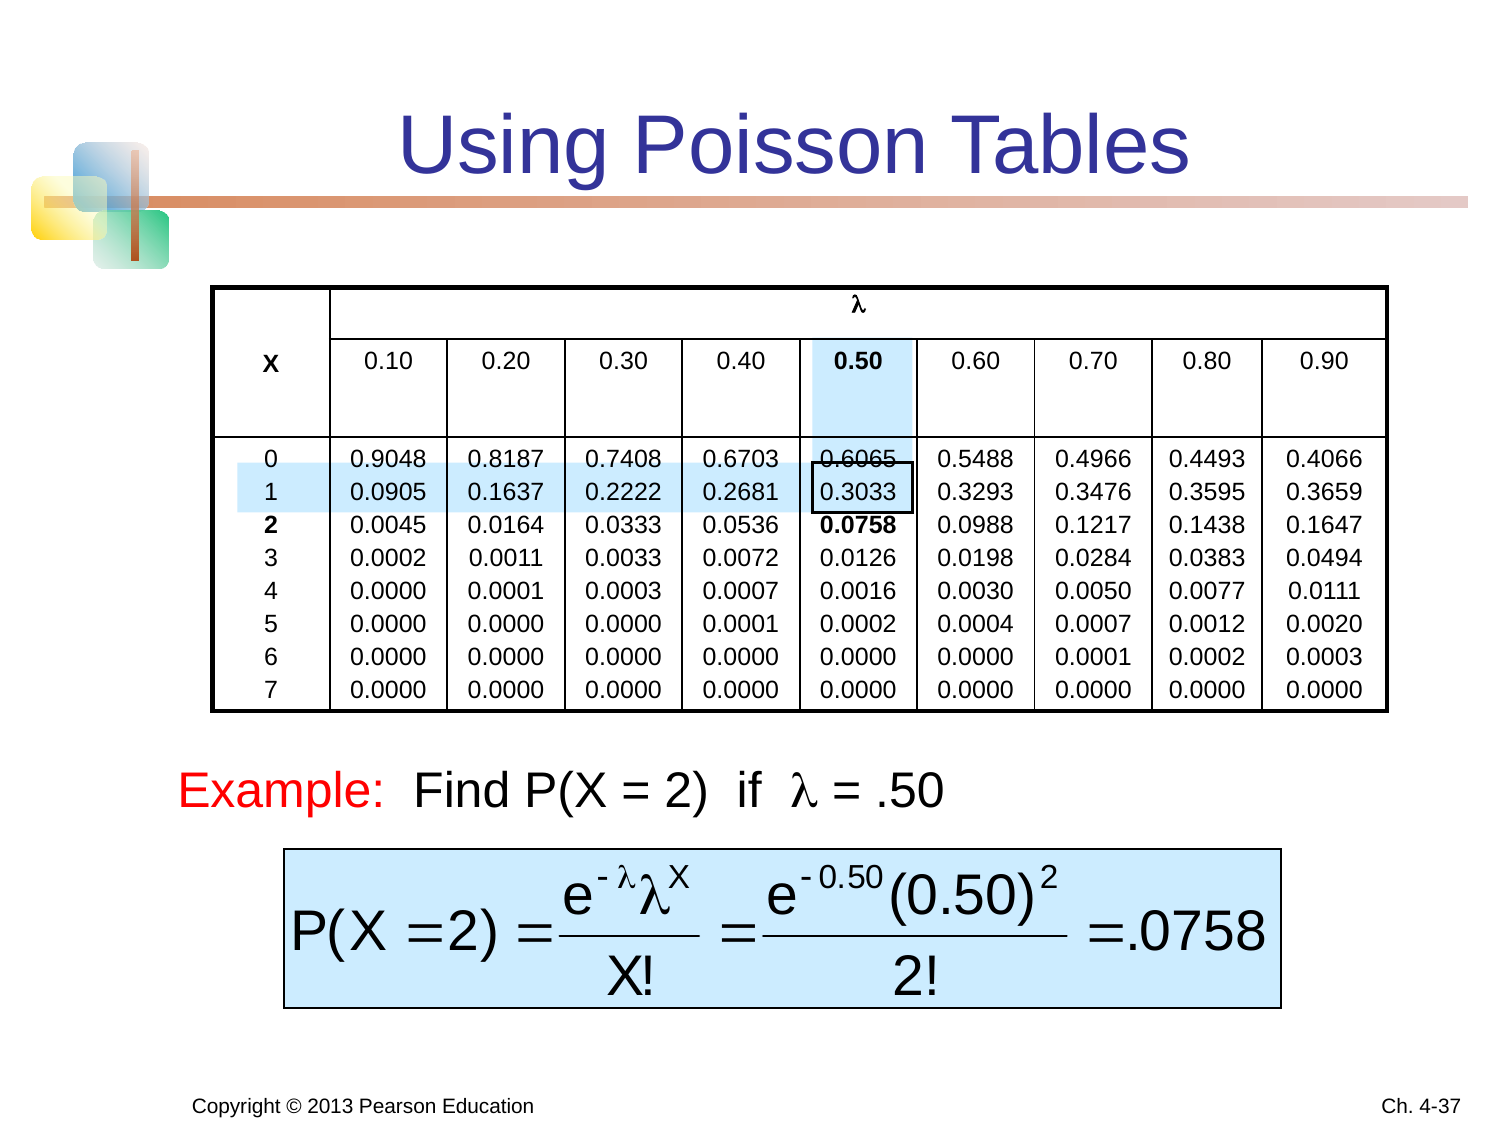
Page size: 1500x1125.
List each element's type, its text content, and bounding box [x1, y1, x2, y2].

table_header X [215, 290, 329, 436]
table_cell 0.50 [801, 340, 916, 436]
table_cell 0.30 [566, 340, 681, 436]
table_cell 0.70 [1035, 340, 1151, 436]
table_cell 0.4493 0.3595 0.1438 0.0383 0.0077 0.0012 0.0002 0.0000 [1153, 438, 1261, 709]
footer Copyright © 2013 Pearson Education [0, 1071, 727, 1125]
table_cell 0.6065 0.3033 0.0758 0.0126 0.0016 0.0002 0.0000 0.0000 [801, 438, 916, 709]
table_cell 0.6703 0.2681 0.0536 0.0072 0.0007 0.0001 0.0000 0.0000 [683, 438, 799, 709]
table_cell 0.8187 0.1637 0.0164 0.0011 0.0001 0.0000 0.0000 0.0000 [448, 438, 564, 709]
table_cell 0.90 [1263, 340, 1385, 436]
slide_number Ch. 4-37 [1124, 1071, 1476, 1125]
table_cell 0.7408 0.2222 0.0333 0.0033 0.0003 0.0000 0.0000 0.0000 [566, 438, 681, 709]
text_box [284, 849, 1281, 1008]
table_cell 0.5488 0.3293 0.0988 0.0198 0.0030 0.0004 0.0000 0.0000 [918, 438, 1034, 709]
table_cell 0.4966 0.3476 0.1217 0.0284 0.0050 0.0007 0.0001 0.0000 [1035, 438, 1151, 709]
table_cell 0.10 [331, 340, 446, 436]
title Using Poisson Tables [188, 34, 1401, 198]
table_cell 0.20 [448, 340, 564, 436]
table_cell 0.40 [683, 340, 799, 436]
table_cell 0 1 2 3 4 5 6 7 [215, 438, 329, 709]
text_box Example: Find P(X = 2) if  = .50 [162, 749, 1325, 825]
table_cell 0.9048 0.0905 0.0045 0.0002 0.0000 0.0000 0.0000 0.0000 [331, 438, 446, 709]
table_header  [331, 290, 1385, 338]
table_cell 0.60 [918, 340, 1034, 436]
table_cell 0.4066 0.3659 0.1647 0.0494 0.0111 0.0020 0.0003 0.0000 [1263, 438, 1385, 709]
table_cell 0.80 [1153, 340, 1261, 436]
